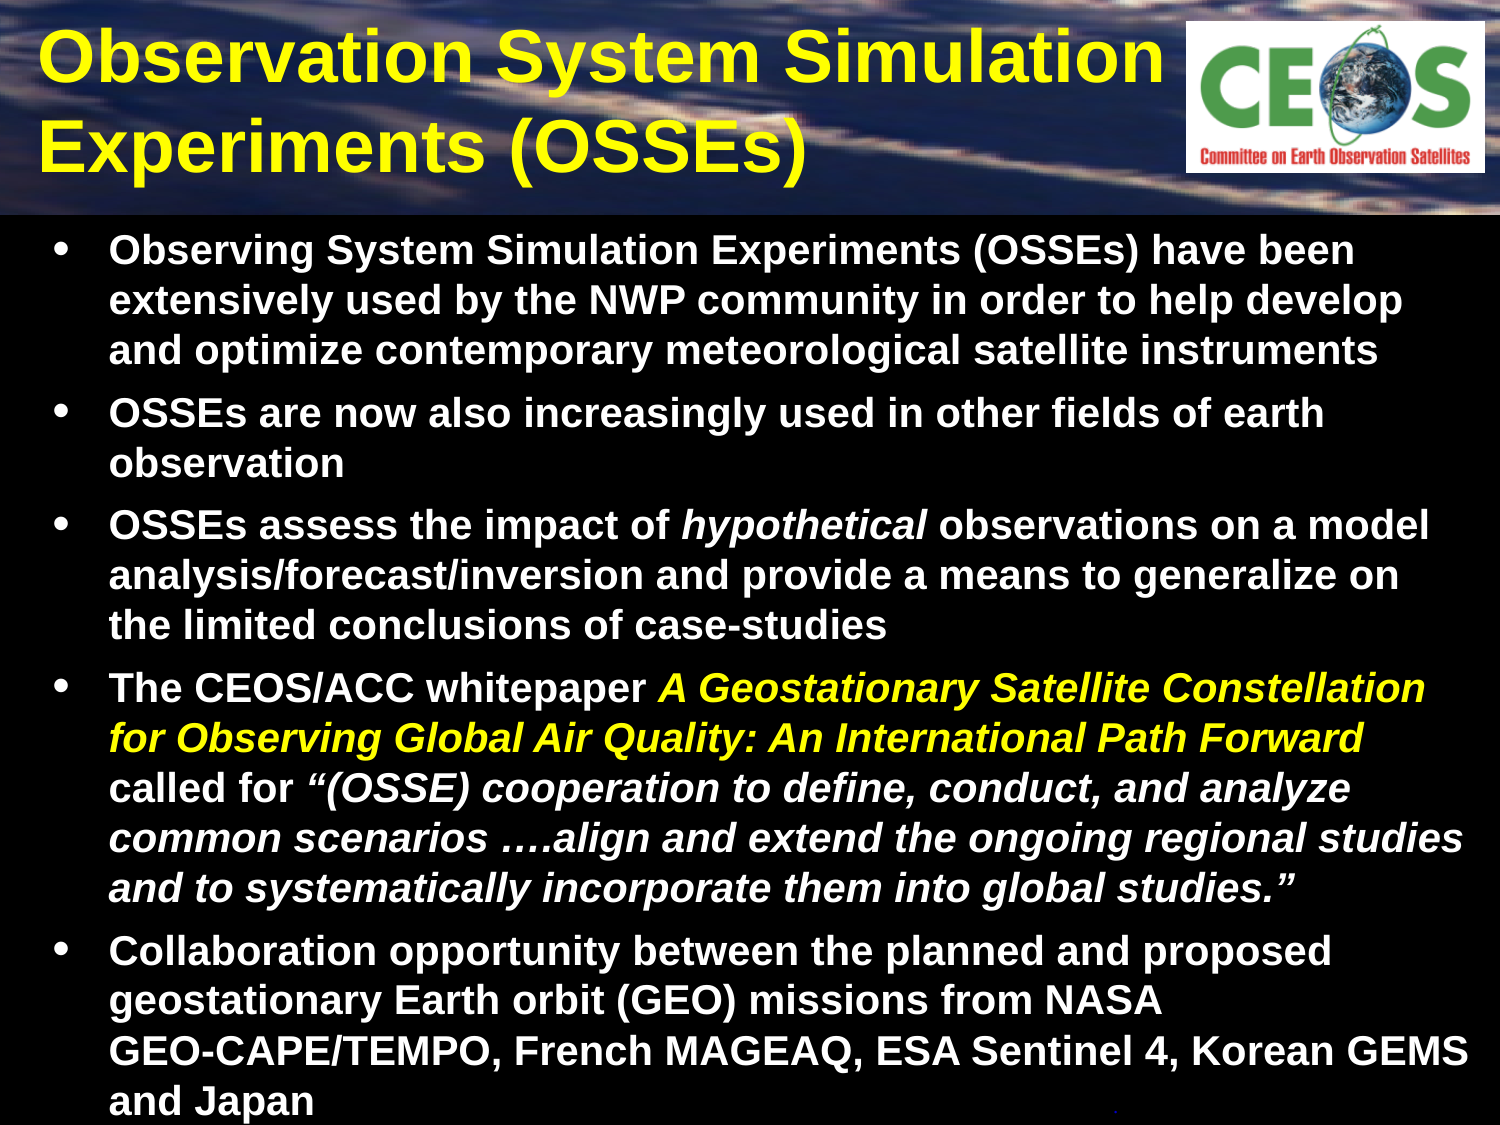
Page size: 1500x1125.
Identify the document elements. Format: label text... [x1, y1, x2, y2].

text_box Observing System Simulation Experiments (OSSEs) have been extensively used by the NWP community in order to help develop and optimize contemporary meteorological satellite instruments OSSEs are now also increasingly used in other fields of earth observation OSSEs assess the impact of hypothetical observations on a model analysis/forecast/inversion and provide a means to generalize on the limited conclusions of case-studies The CEOS/ACC whitepaper A Geostationary Satellite Constellation for Observing Global Air Quality: An International Path Forward called for “(OSSE) cooperation to define, conduct, and analyze common scenarios ….align and extend the ongoing regional studies and to systematically incorporate them into global studies.” Collaboration opportunity between the planned and proposed geostationary Earth orbit (GEO) missions from NASA GEO-CAPE/TEMPO, French MAGEAQ, ESA Sentinel 4, Korean GEMS and Japan [37, 224, 1486, 1125]
picture [0, 0, 1500, 215]
